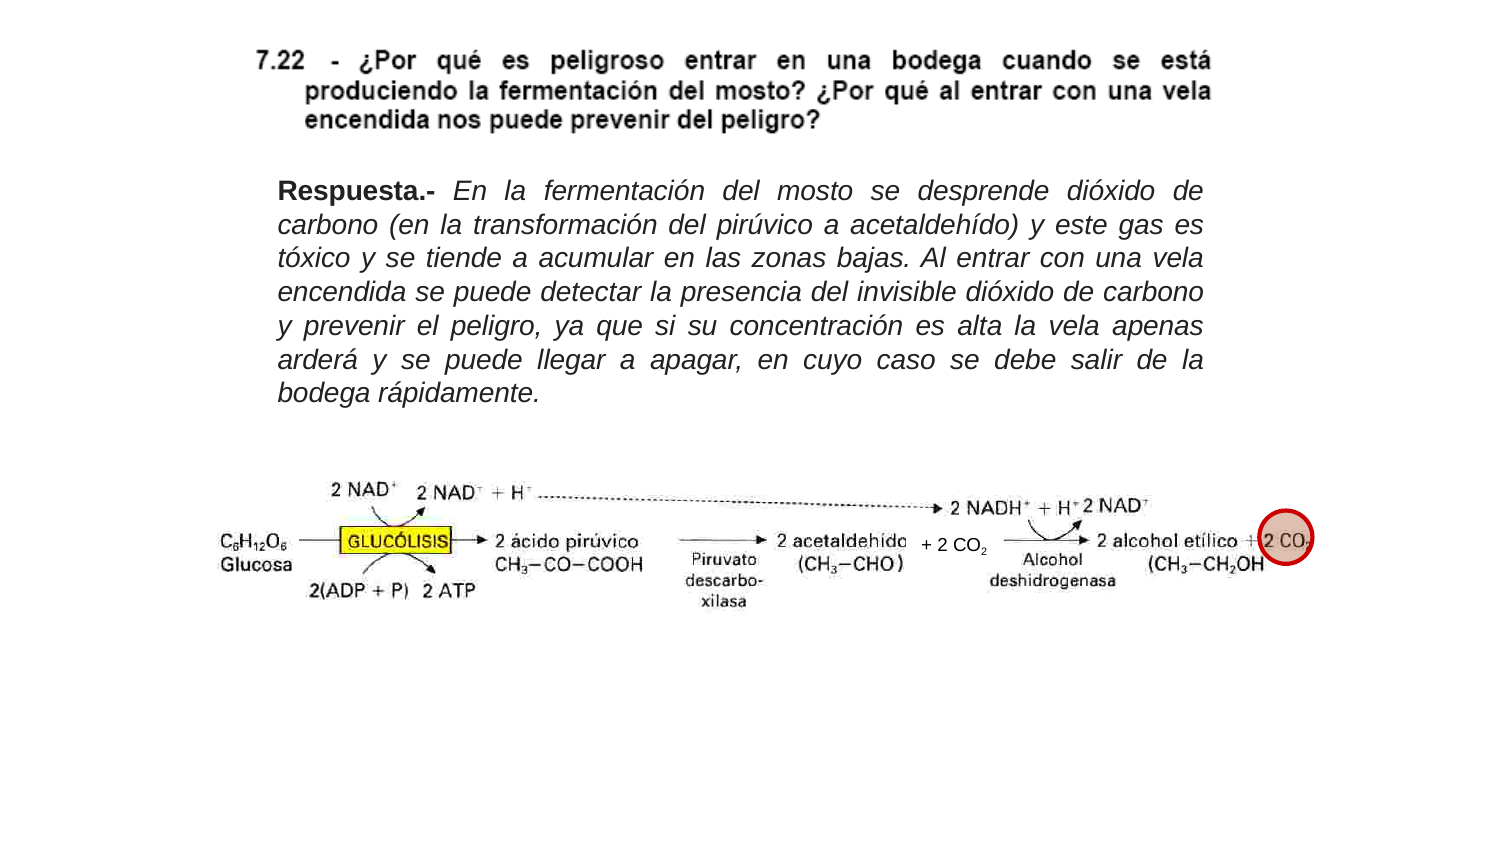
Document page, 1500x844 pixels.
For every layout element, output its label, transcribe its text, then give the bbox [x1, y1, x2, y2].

text_box Respuesta.- En la fermentación del mosto se desprende dióxido de carbono (en la transformación del pirúvico a acetaldehído) y este gas es tóxico y se tiende a acumular en las zonas bajas. Al entrar con una vela encendida se puede detectar la presencia del invisible dióxido de carbono y prevenir el peligro, ya que si su concentración es alta la vela apenas arderá y se puede llegar a apagar, en cuyo caso se debe salir de la bodega rápidamente. [262, 165, 1220, 416]
picture [235, 31, 1247, 148]
picture [209, 474, 1313, 633]
